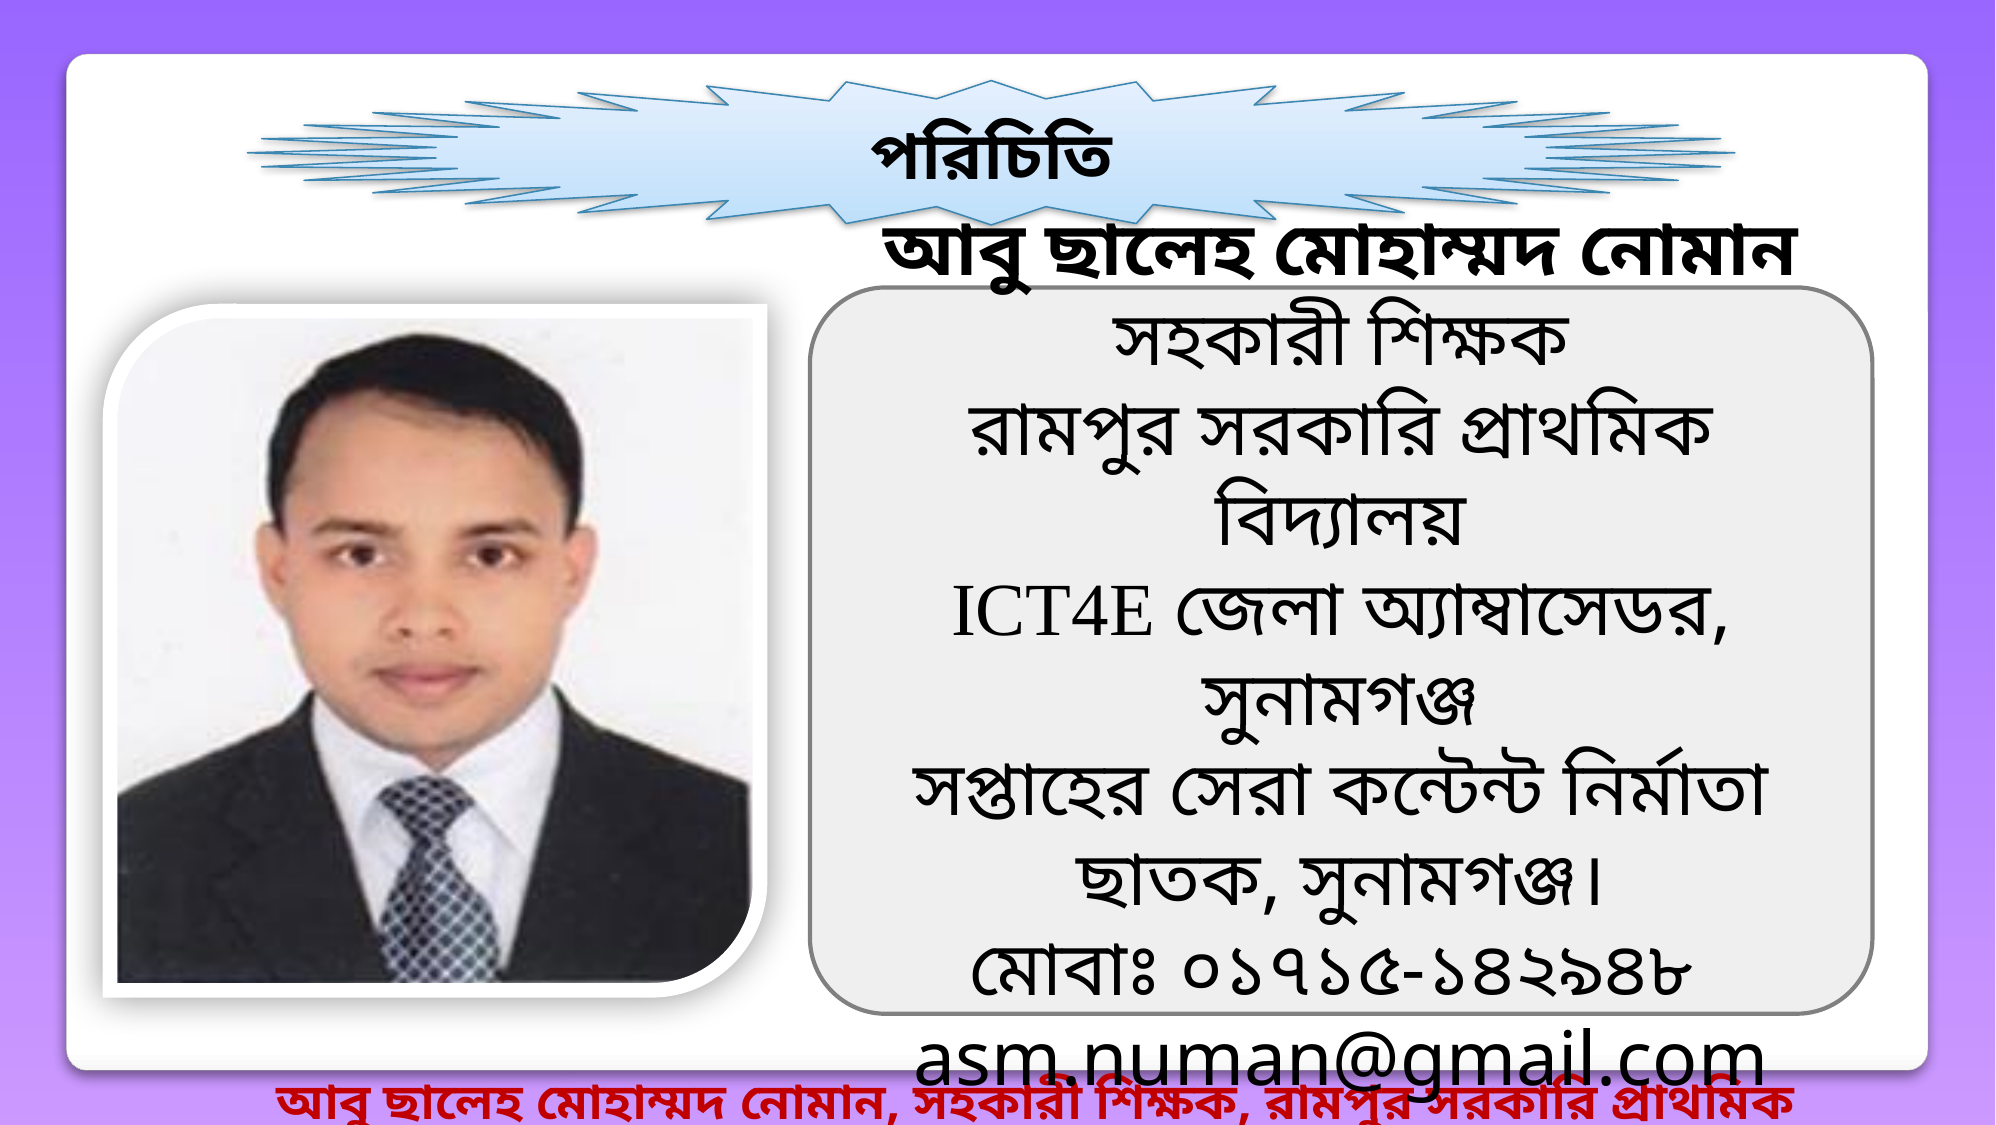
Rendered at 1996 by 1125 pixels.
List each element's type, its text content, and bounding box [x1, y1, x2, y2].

picture [109, 310, 761, 991]
text_box আবু ছালেহ মোহাম্মদ নোমান সহকারী শিক্ষক রামপুর সরকারি প্রাথমিক বিদ্যালয় ICT4E জেলা অ্যাম্বাসেডর, সুনামগঞ্জ সপ্তাহের সেরা কন্টেন্ট নির্মাতা ছাতক, সুনামগঞ্জ। মোবাঃ ০১৭১৫-১৪২৯৪৮ asm.numan@gmail.com [807, 285, 1875, 1016]
text_box পরিচিতি [246, 79, 1736, 226]
